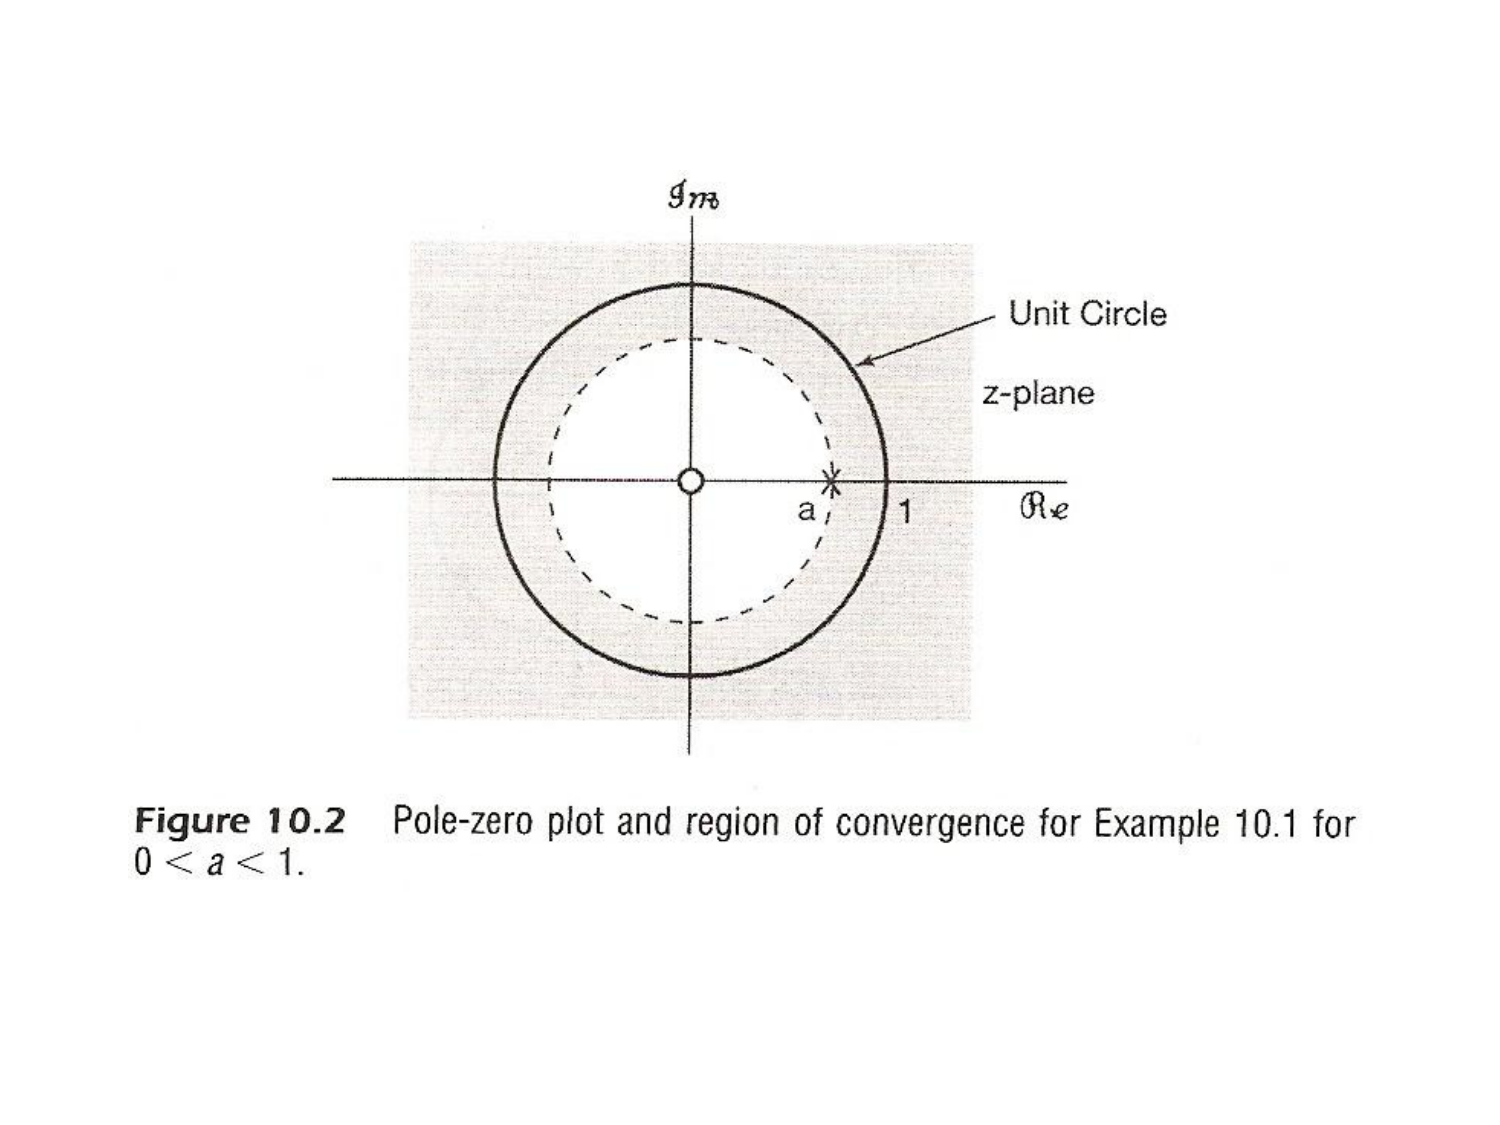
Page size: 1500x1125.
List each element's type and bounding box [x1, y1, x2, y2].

picture [128, 170, 1373, 892]
